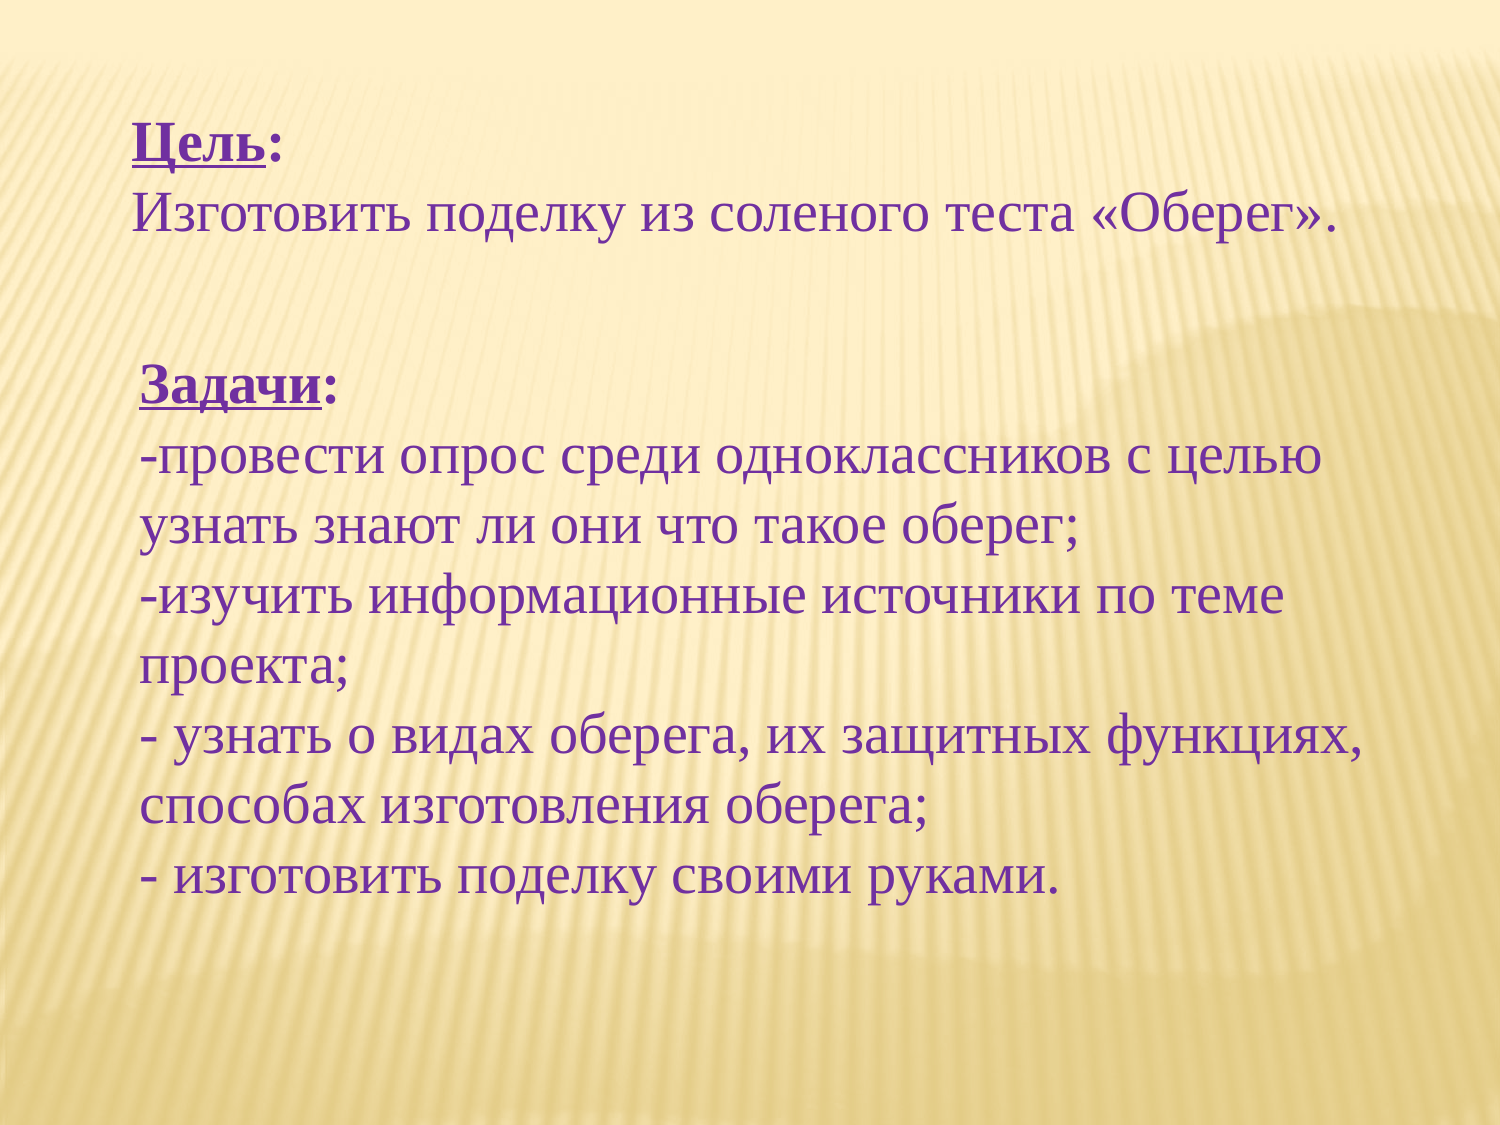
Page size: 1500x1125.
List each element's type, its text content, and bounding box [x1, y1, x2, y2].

text_box Задачи: -провести опрос среди одноклассников с целью узнать знают ли они что такое оберег; -изучить информационные источники по теме проекта; - узнать о видах оберега, их защитных функциях, способах изготовления оберега; - изготовить поделку своими руками. [124, 338, 1402, 913]
text_box Цель: Изготовить поделку из соленого теста «Оберег». [117, 95, 1383, 251]
